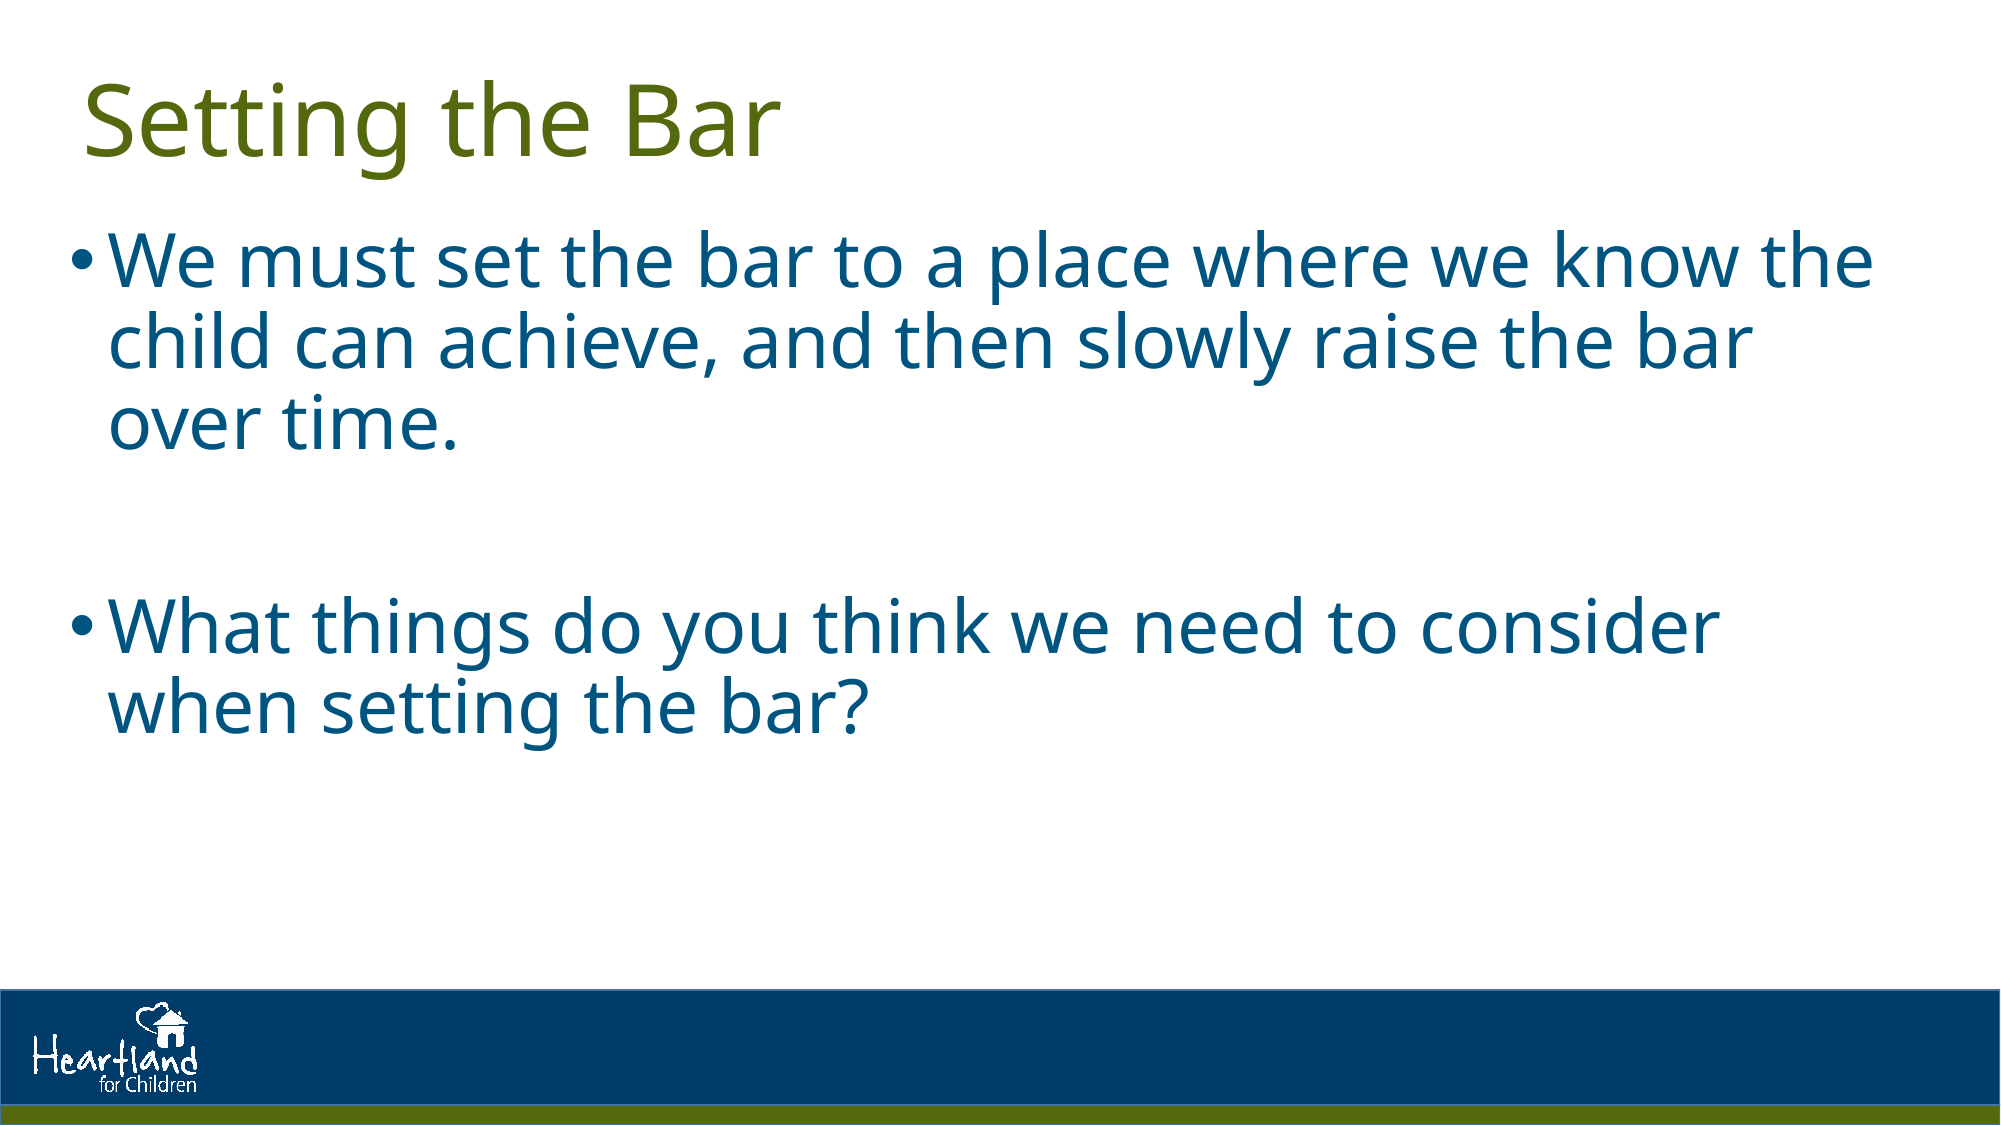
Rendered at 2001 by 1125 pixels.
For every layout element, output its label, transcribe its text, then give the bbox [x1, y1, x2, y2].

list We must set the bar to a place where we know the child can achieve, and then slowly raise the bar over time. What things do you think we need to consider when setting the bar? [54, 215, 1933, 925]
title Setting the Bar [67, 15, 1933, 215]
picture [13, 936, 216, 1125]
